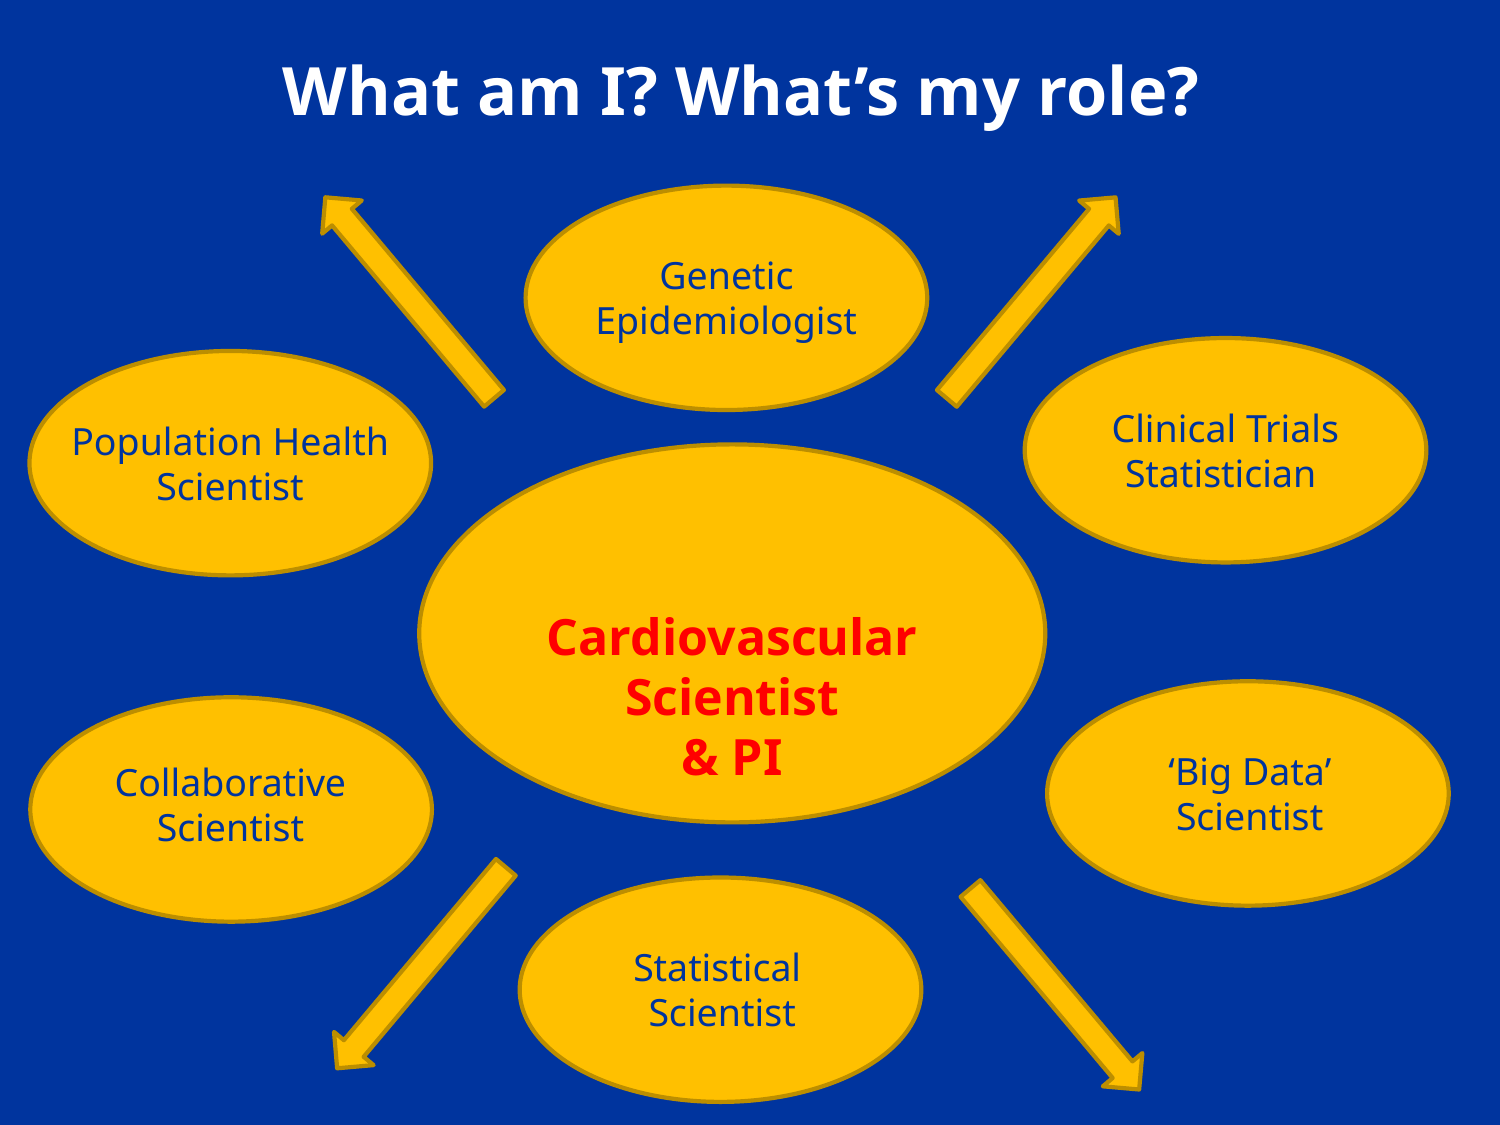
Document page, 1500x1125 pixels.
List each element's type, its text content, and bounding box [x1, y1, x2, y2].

text_box [958, 878, 1145, 1092]
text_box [1024, 337, 1427, 563]
text_box Collaborative Scientist [53, 751, 408, 857]
text_box [28, 753, 435, 924]
text_box [56, 695, 406, 751]
text_box [971, 195, 1121, 393]
text_box [471, 453, 1042, 597]
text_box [525, 185, 928, 411]
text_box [1046, 680, 1449, 906]
text_box [320, 195, 507, 409]
text_box [558, 793, 906, 825]
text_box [519, 877, 922, 1103]
title What am I? What’s my role? [0, 0, 1500, 183]
text_box [331, 856, 518, 1071]
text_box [29, 350, 432, 576]
text_box Cardiovascular Scientist & PI [419, 597, 1046, 793]
